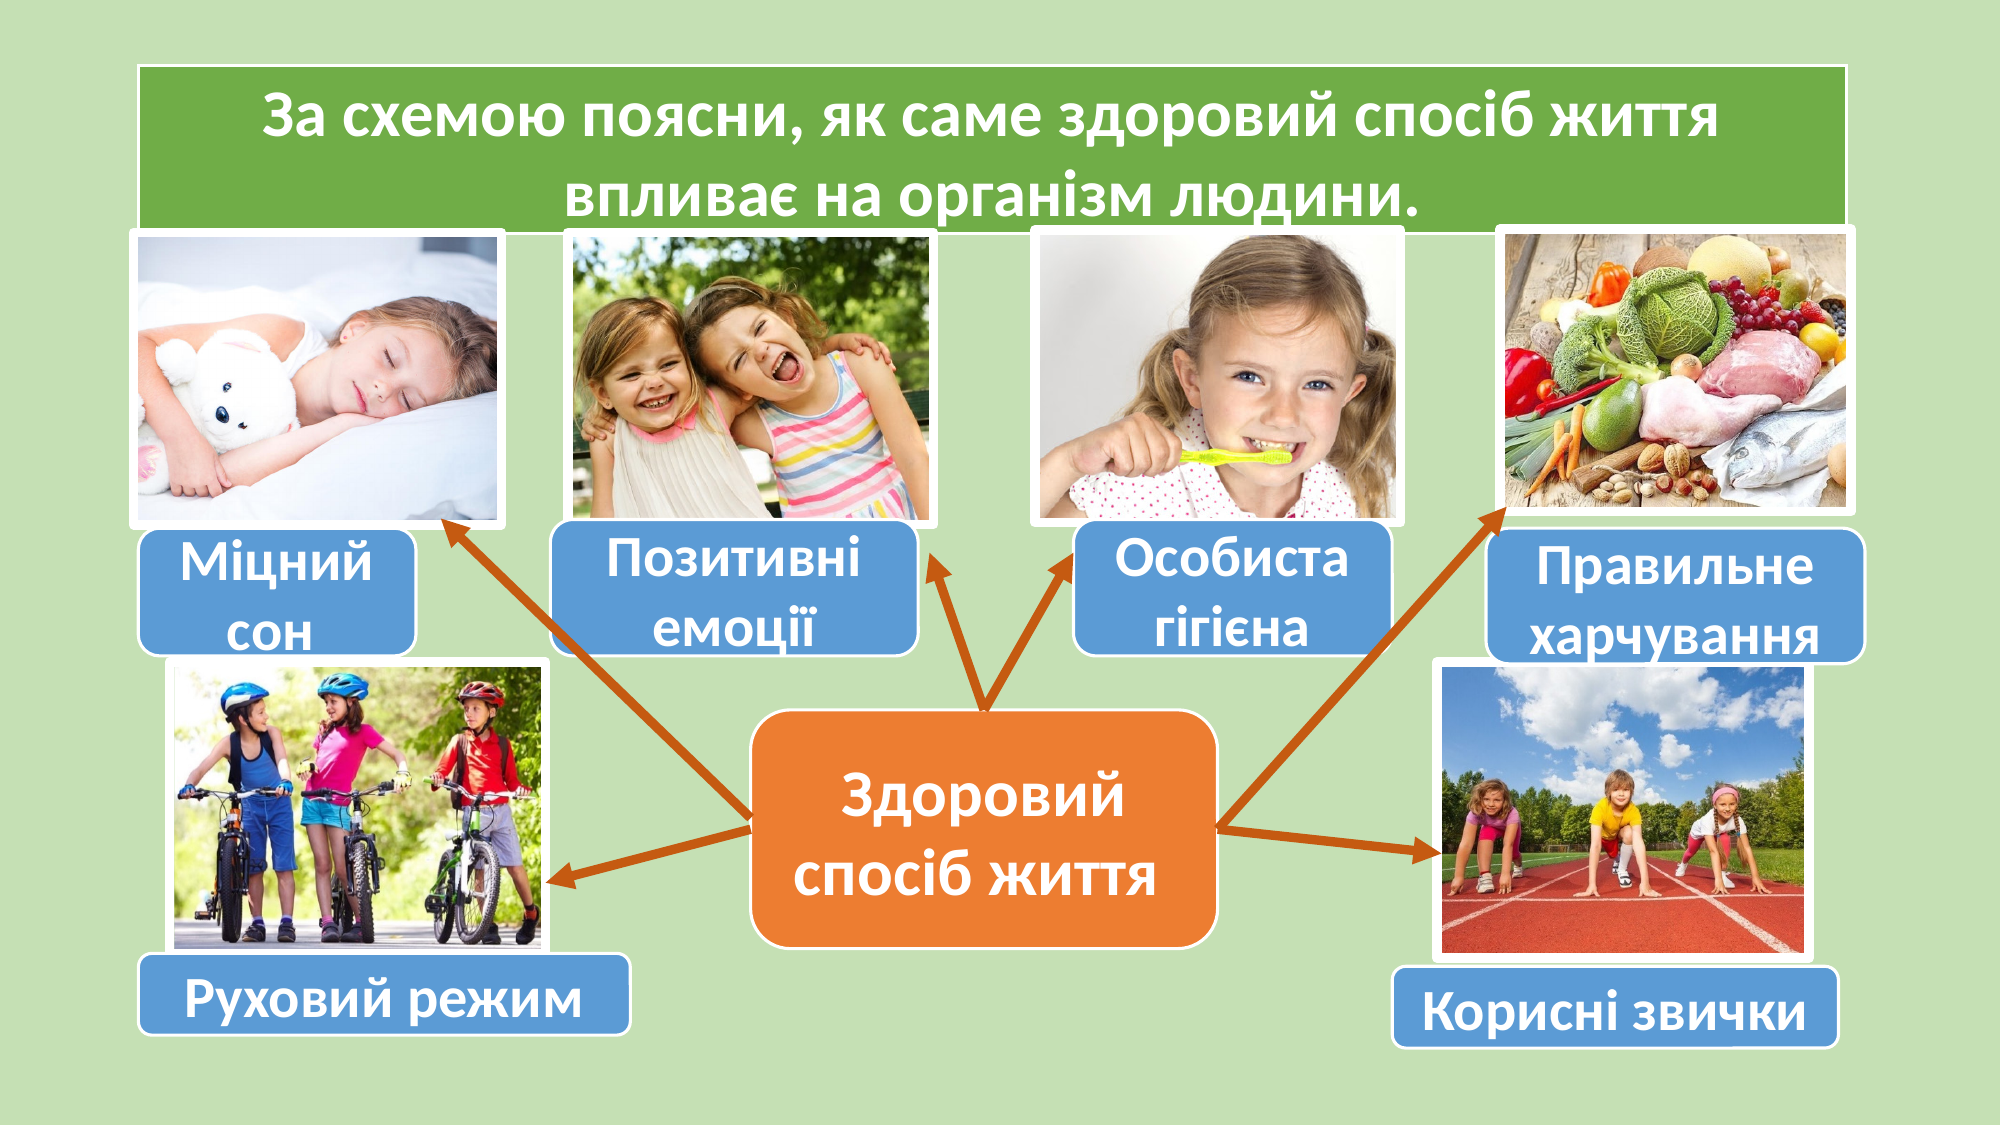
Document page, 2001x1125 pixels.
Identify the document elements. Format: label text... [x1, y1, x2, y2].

picture [1441, 666, 1805, 954]
picture [138, 236, 497, 521]
text_box Позитивні емоції [751, 520, 920, 658]
text_box Здоровий спосіб життя [749, 708, 1220, 951]
text_box Руховий режим [136, 951, 632, 1037]
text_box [929, 552, 984, 710]
text_box Міцний сон [136, 530, 418, 658]
text_box Особиста гігієна [1071, 518, 1217, 658]
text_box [1217, 506, 1507, 830]
picture [572, 236, 929, 520]
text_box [1217, 829, 1442, 854]
picture [1039, 234, 1396, 518]
text_box За схемою поясни, як саме здоровий спосіб життя впливає на організм людини. [137, 64, 1848, 235]
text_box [984, 552, 1074, 710]
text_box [440, 518, 751, 818]
picture [174, 666, 541, 949]
picture [1504, 233, 1847, 507]
text_box Корисні звички [1390, 964, 1841, 1050]
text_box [545, 829, 751, 883]
text_box Правильне харчування [1507, 526, 1867, 666]
